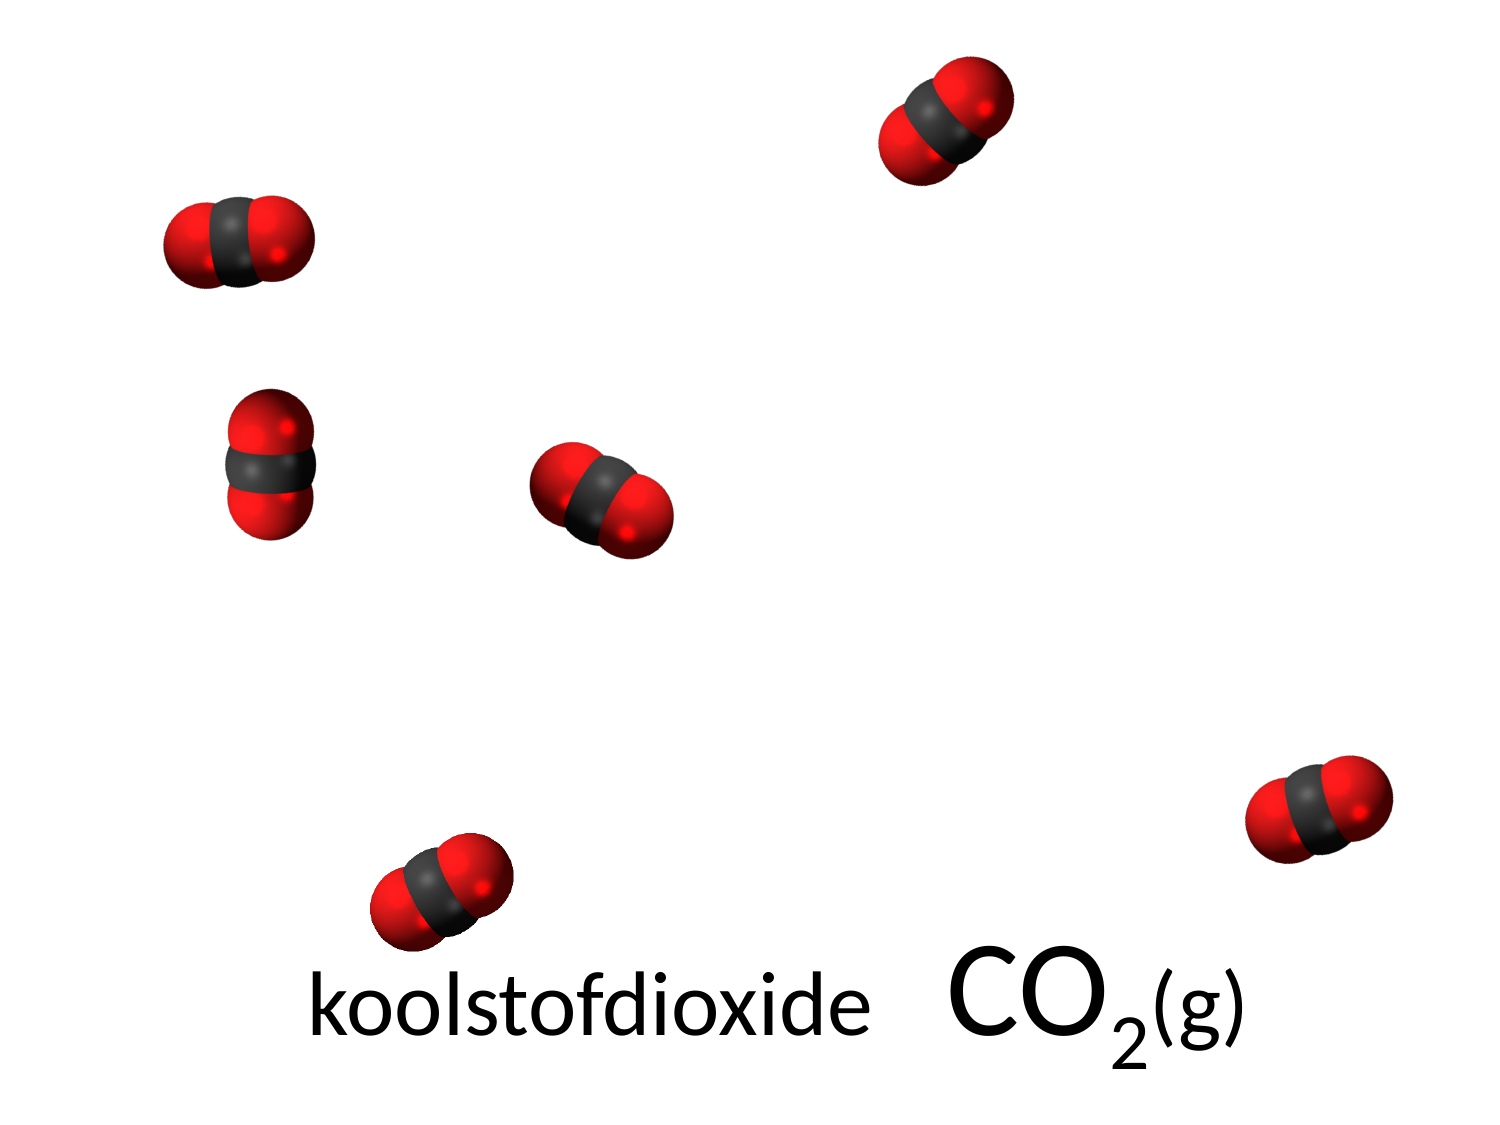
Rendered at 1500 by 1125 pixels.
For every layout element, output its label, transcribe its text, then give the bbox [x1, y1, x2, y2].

picture [854, 39, 1038, 203]
text_box koolstofdioxide CO2(g) [293, 890, 1451, 1093]
picture [172, 362, 369, 567]
picture [139, 148, 339, 336]
picture [361, 824, 522, 961]
picture [1229, 729, 1409, 890]
picture [502, 397, 701, 604]
